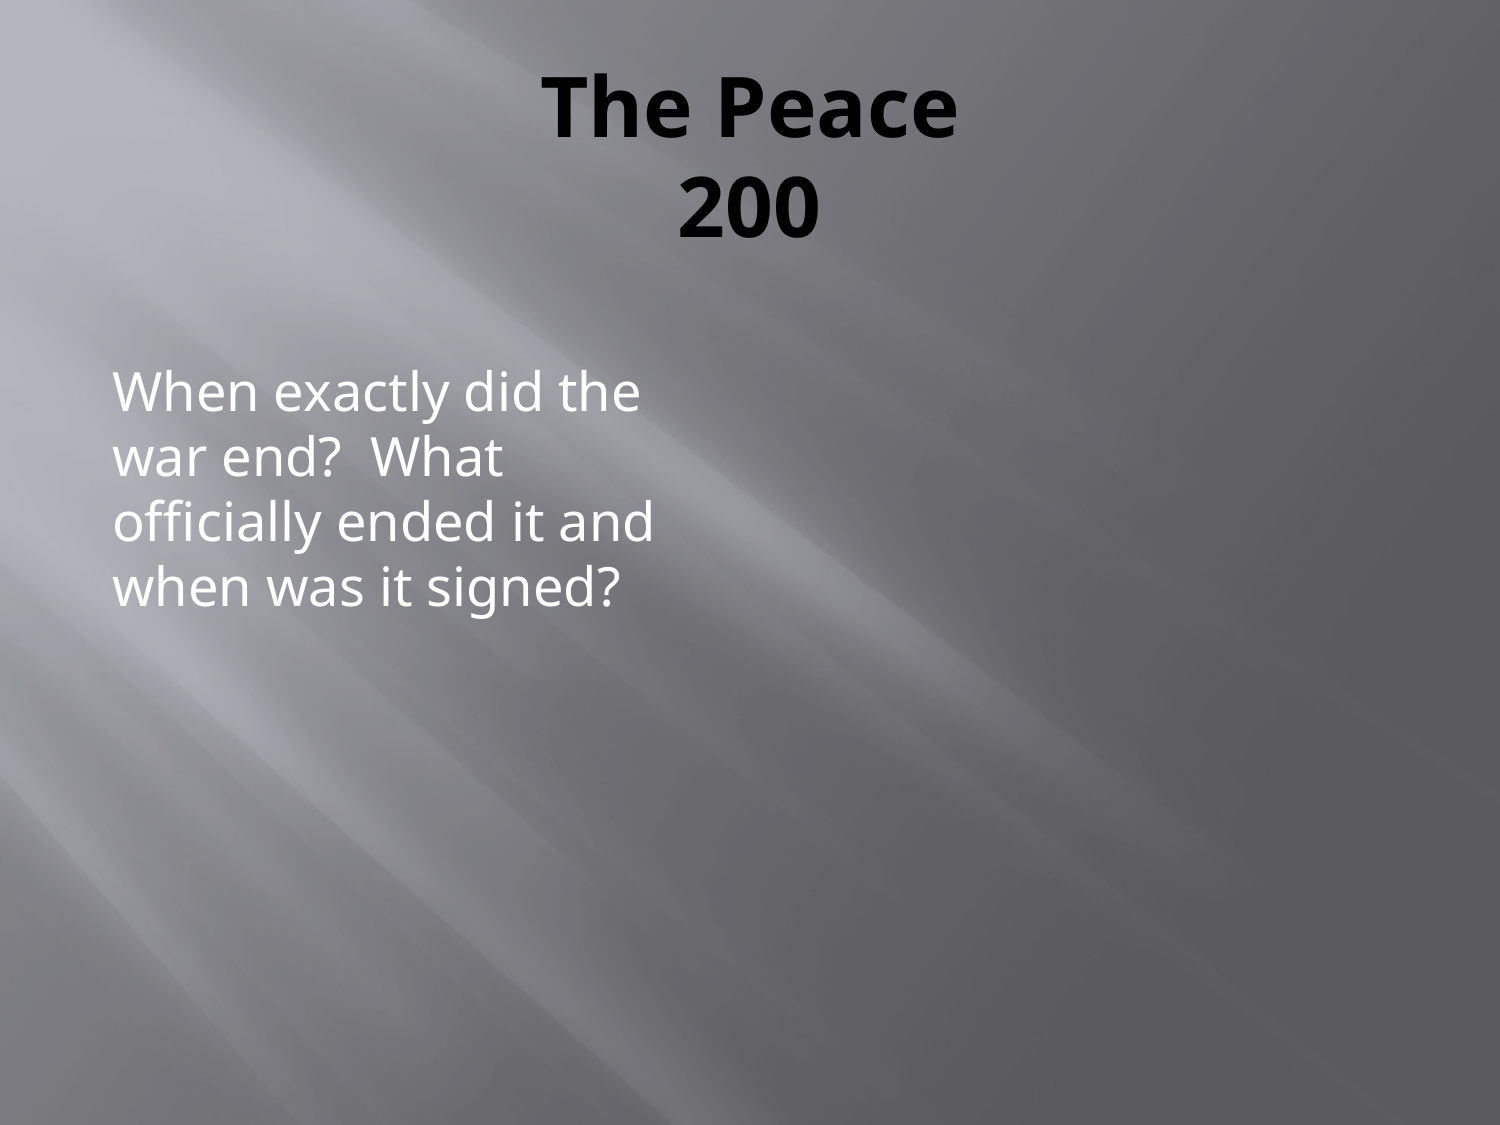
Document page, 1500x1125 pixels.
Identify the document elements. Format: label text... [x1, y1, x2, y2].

list When exactly did the war end? What officially ended it and when was it signed? [75, 350, 738, 1005]
title The Peace 200 [75, 45, 1425, 263]
